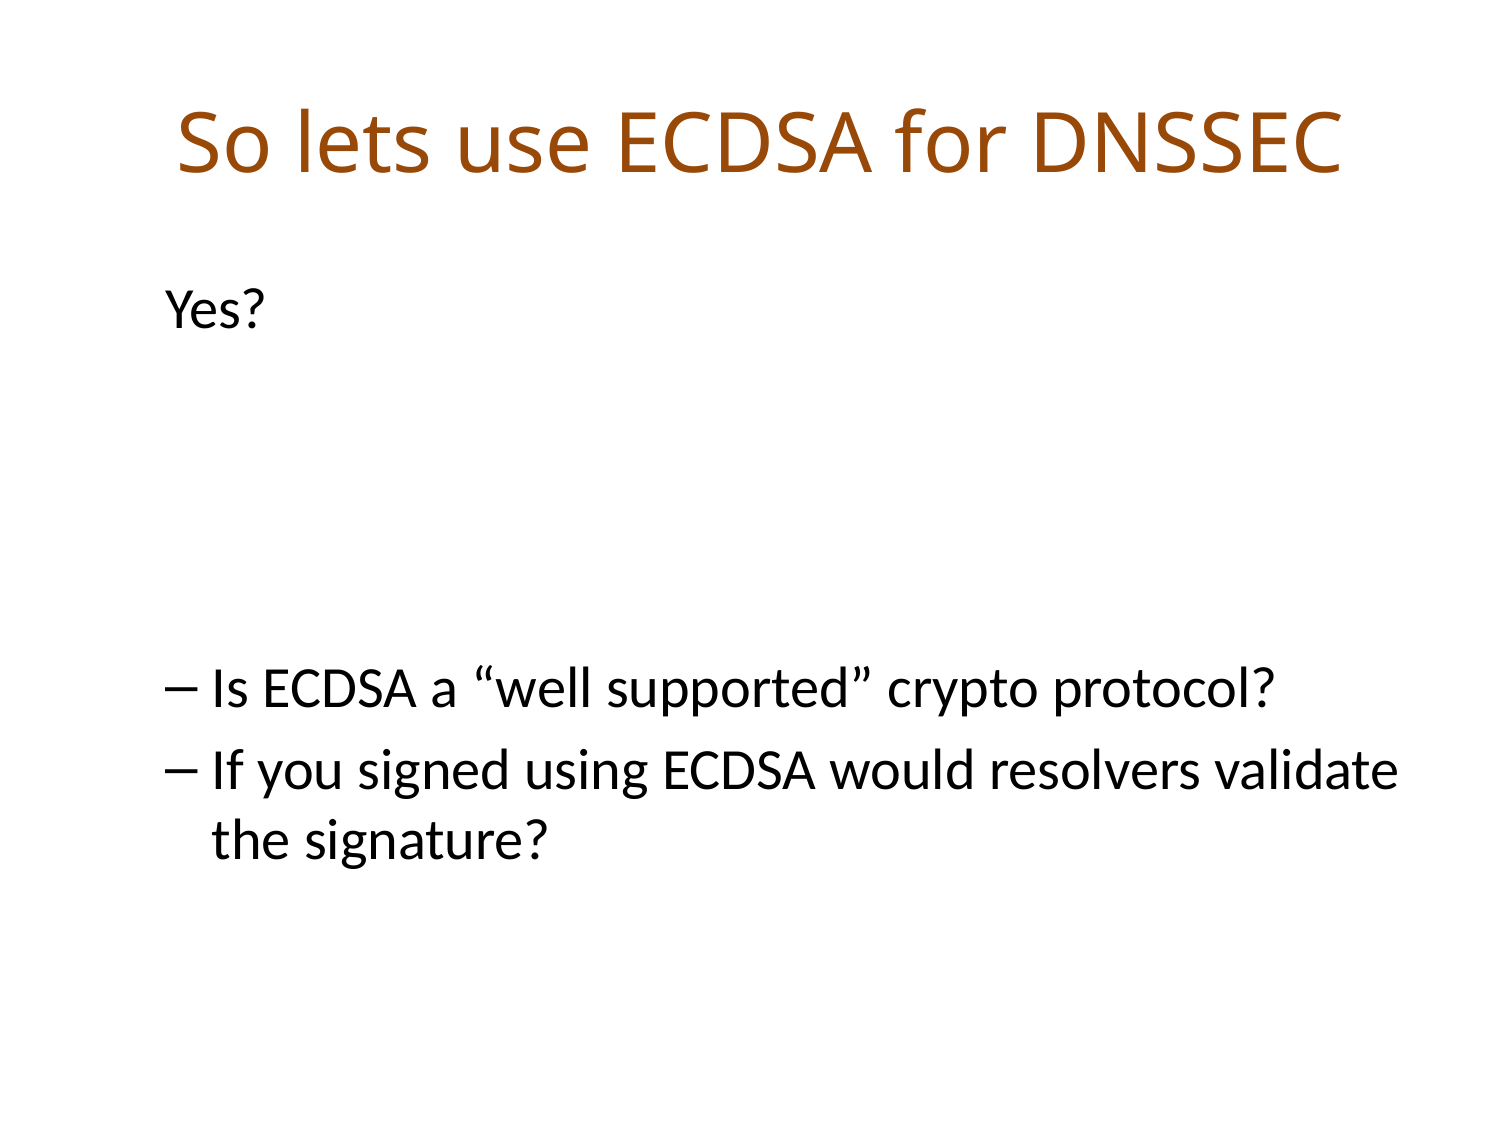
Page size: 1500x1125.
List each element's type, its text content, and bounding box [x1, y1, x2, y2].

title So lets use ECDSA for DNSSEC [75, 45, 1425, 233]
list Yes? Is ECDSA a “well supported” crypto protocol? If you signed using ECDSA would resolvers validate the signature? [75, 262, 1425, 1125]
